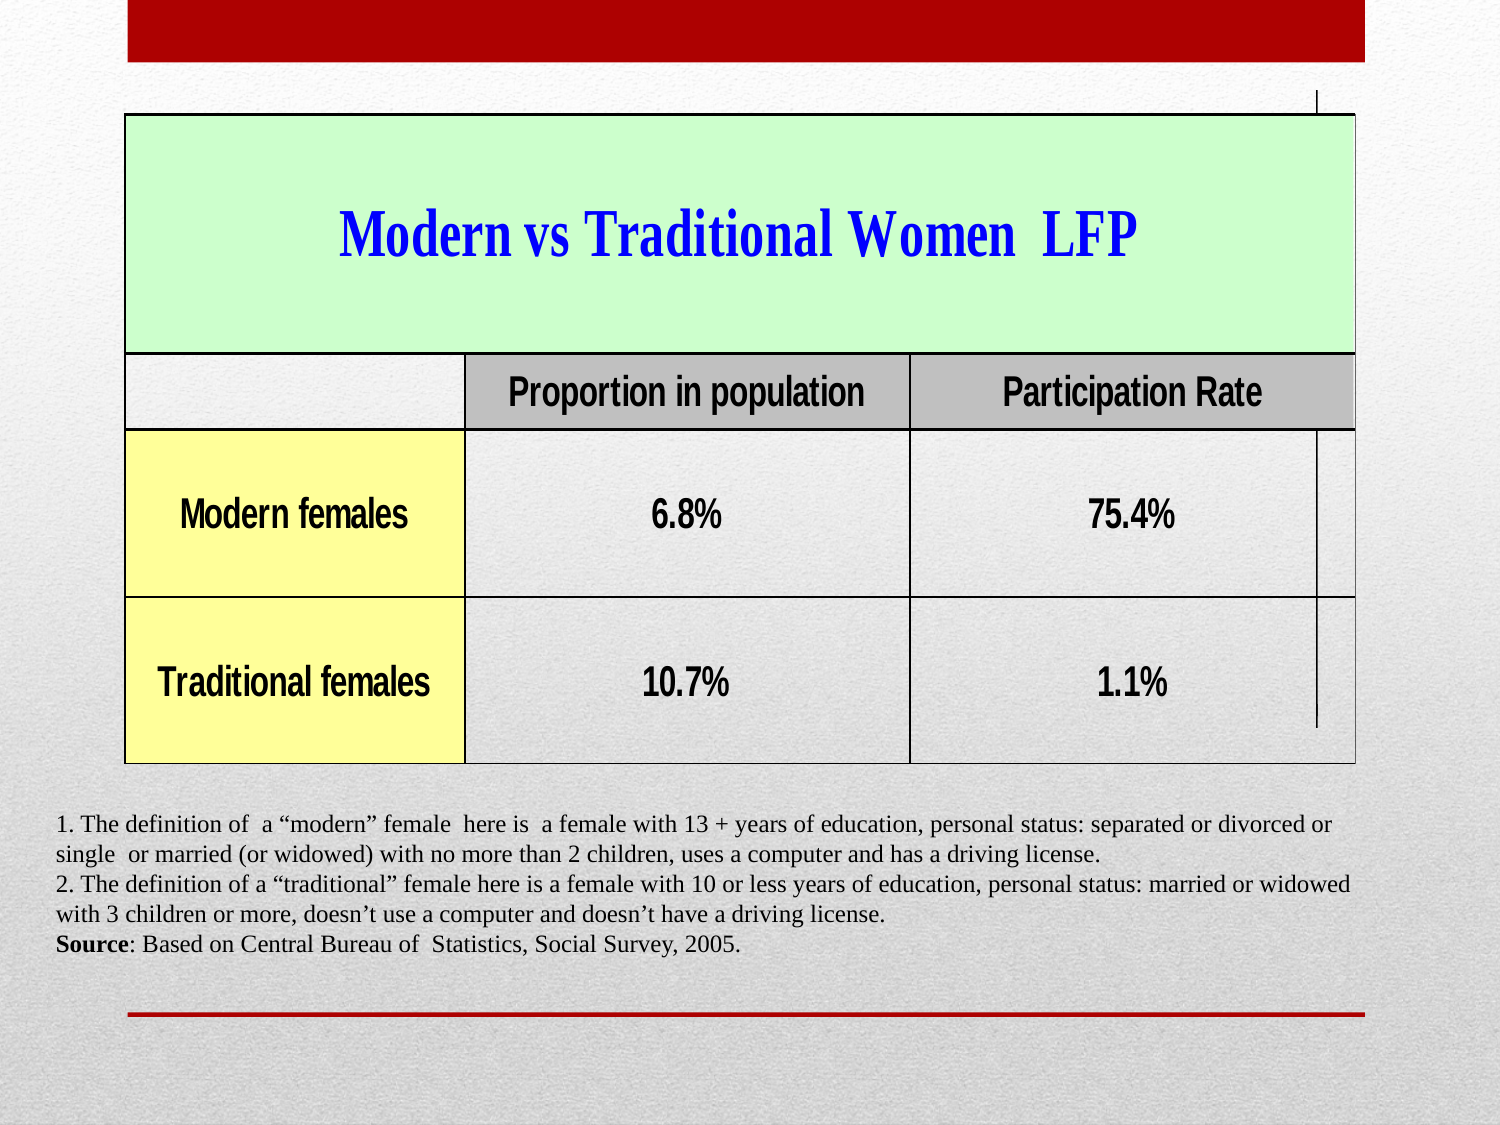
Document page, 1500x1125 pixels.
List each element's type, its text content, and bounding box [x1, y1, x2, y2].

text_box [123, 112, 1358, 767]
text_box 1. The definition of a “modern” female here is a female with 13 + years of education, personal status: separated or divorced or single or married (or widowed) with no more than 2 children, uses a computer and has a driving license. 2. The definition of a “traditional” female here is a female with 10 or less years of education, personal status: married or widowed with 3 children or more, doesn’t use a computer and doesn’t have a driving license. Source: Based on Central Bureau of Statistics, Social Survey, 2005. [41, 800, 1412, 965]
